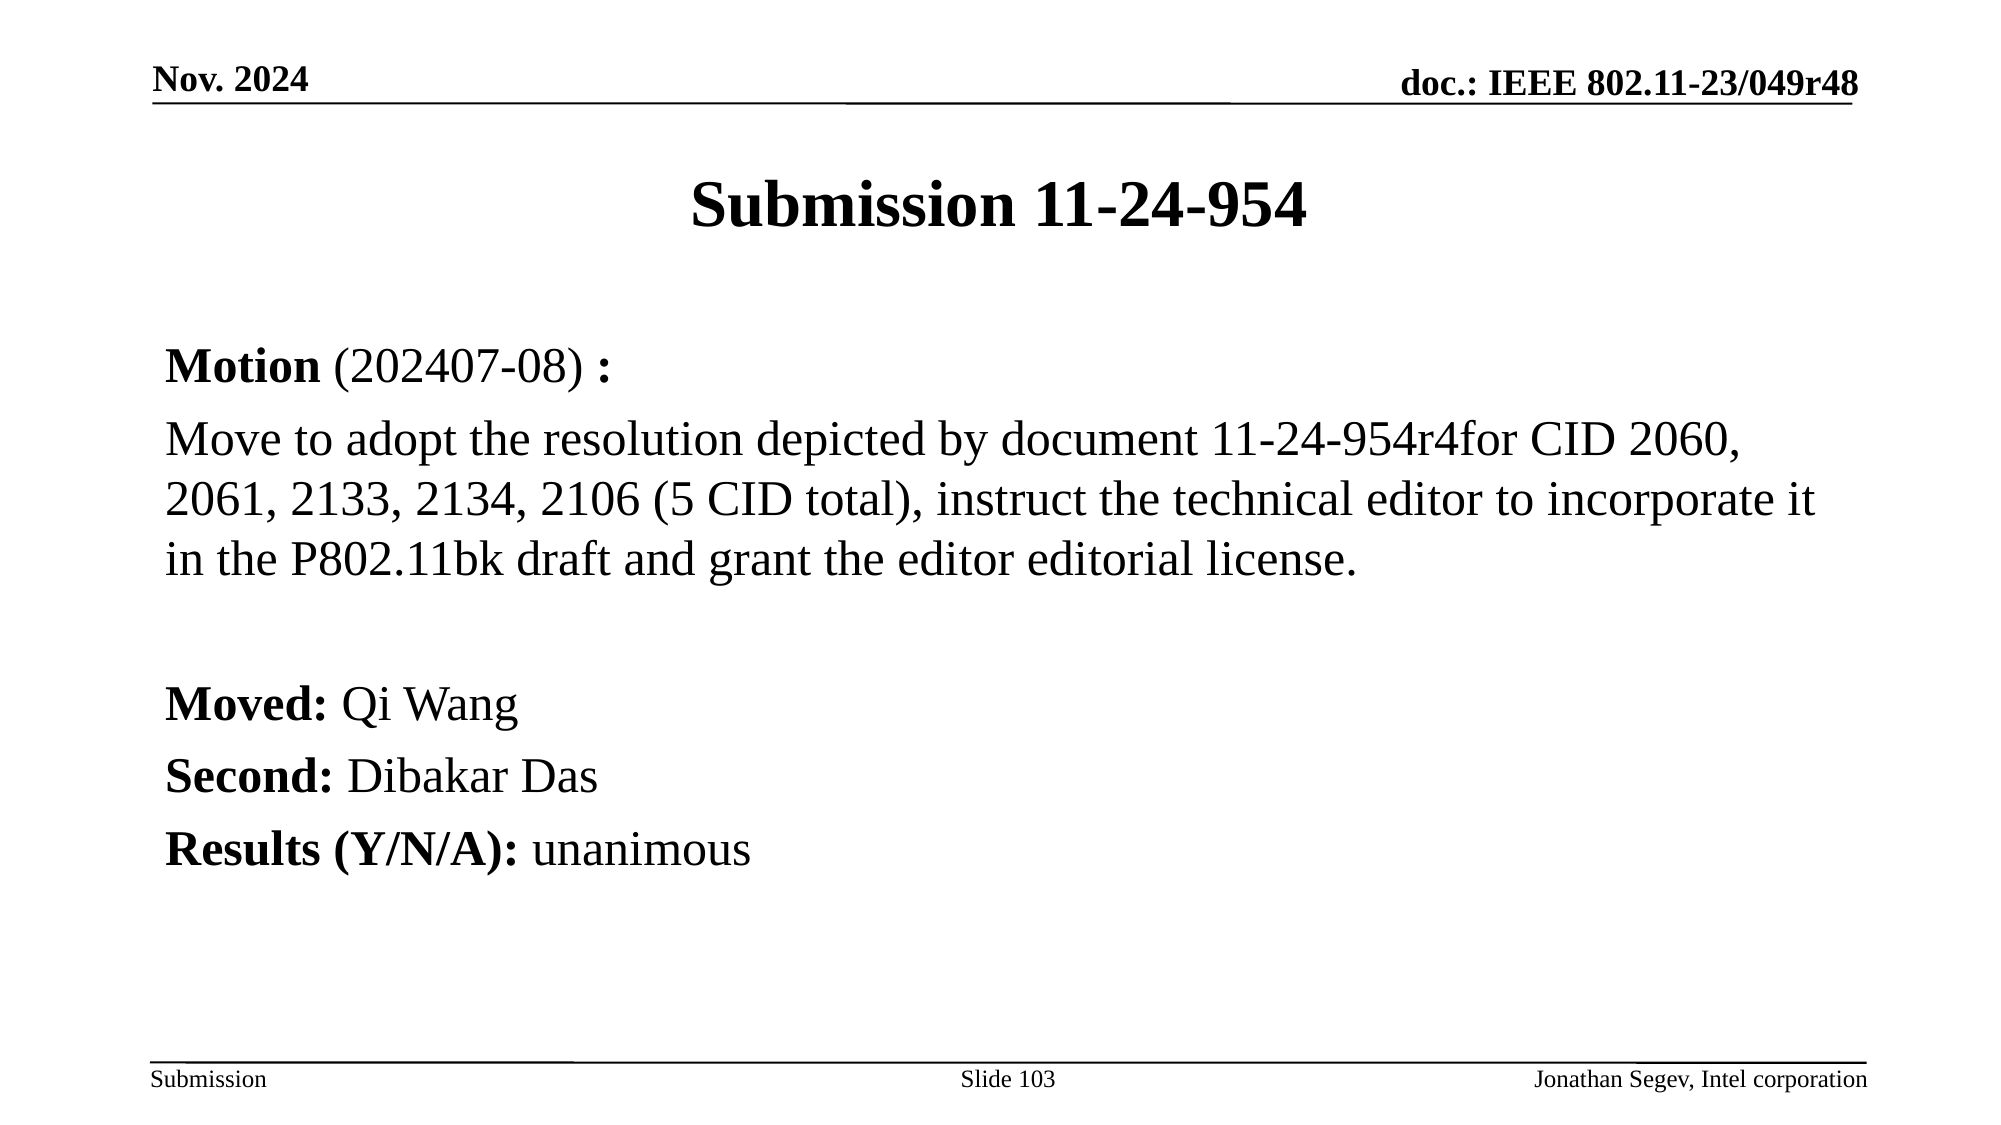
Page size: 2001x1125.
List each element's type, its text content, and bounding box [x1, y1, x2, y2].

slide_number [152, 54, 563, 100]
title Submission 11-24-954 [149, 112, 1850, 288]
slide_number Slide 103 [950, 1061, 1067, 1123]
list Motion (202407-08) : Move to adopt the resolution depicted by document 11-24-954r4for CID 2060, 2061, 2133, 2134, 2106 (5 CID total), instruct the technical editor to incorporate it in the P802.11bk draft and grant the editor editorial license. Moved: Qi Wang Second: Dibakar Das Results (Y/N/A): unanimous [149, 324, 1850, 1000]
footer Jonathan Segev, Intel corporation [1171, 1061, 1869, 1093]
